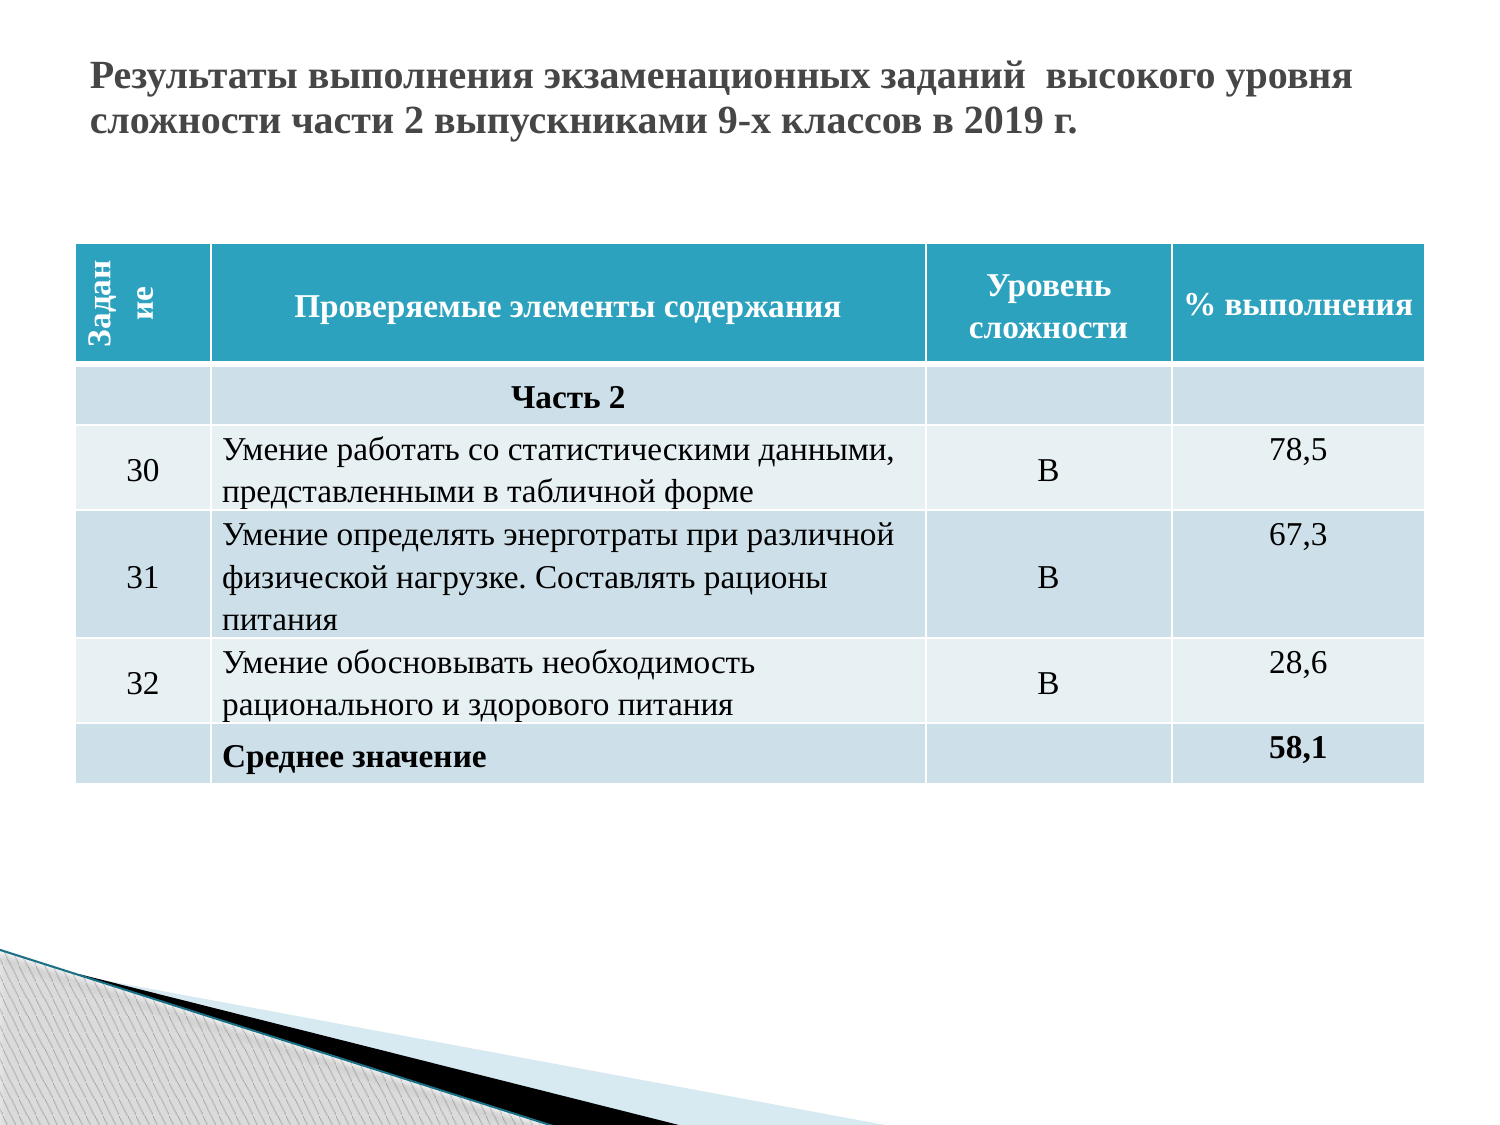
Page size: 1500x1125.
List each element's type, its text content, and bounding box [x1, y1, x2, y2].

table_cell 31 [76, 511, 210, 637]
table_cell 32 [76, 639, 210, 722]
table_header Задание [76, 244, 210, 361]
table_cell В [927, 639, 1171, 722]
table_cell Среднее значение [212, 724, 925, 783]
table_cell Умение обосновывать необходимость рационального и здорового питания [212, 639, 925, 722]
table_cell 67,3 [1173, 511, 1424, 637]
title Результаты выполнения экзаменационных заданий высокого уровня сложности части 2 выпускниками 9-х классов в 2019 г. [75, 45, 1425, 233]
table_header Уровень сложности [927, 244, 1171, 361]
table_cell 58,1 [1173, 724, 1424, 783]
table_cell [927, 367, 1171, 424]
table_cell Умение определять энерготраты при различной физической нагрузке. Составлять рационы питания [212, 511, 925, 637]
table_cell Умение работать со статистическими данными, представленными в табличной форме [212, 426, 925, 509]
table_header % выполнения [1173, 244, 1424, 361]
table_cell 78,5 [1173, 426, 1424, 509]
table_cell [927, 724, 1171, 783]
table_cell 30 [76, 426, 210, 509]
table_cell [76, 367, 210, 424]
table_cell [1173, 367, 1424, 424]
table_cell [76, 724, 210, 783]
table_cell 28,6 [1173, 639, 1424, 722]
table_header Проверяемые элементы содержания [212, 244, 925, 361]
table_cell В [927, 511, 1171, 637]
table_cell В [927, 426, 1171, 509]
table_cell Часть 2 [212, 367, 925, 424]
